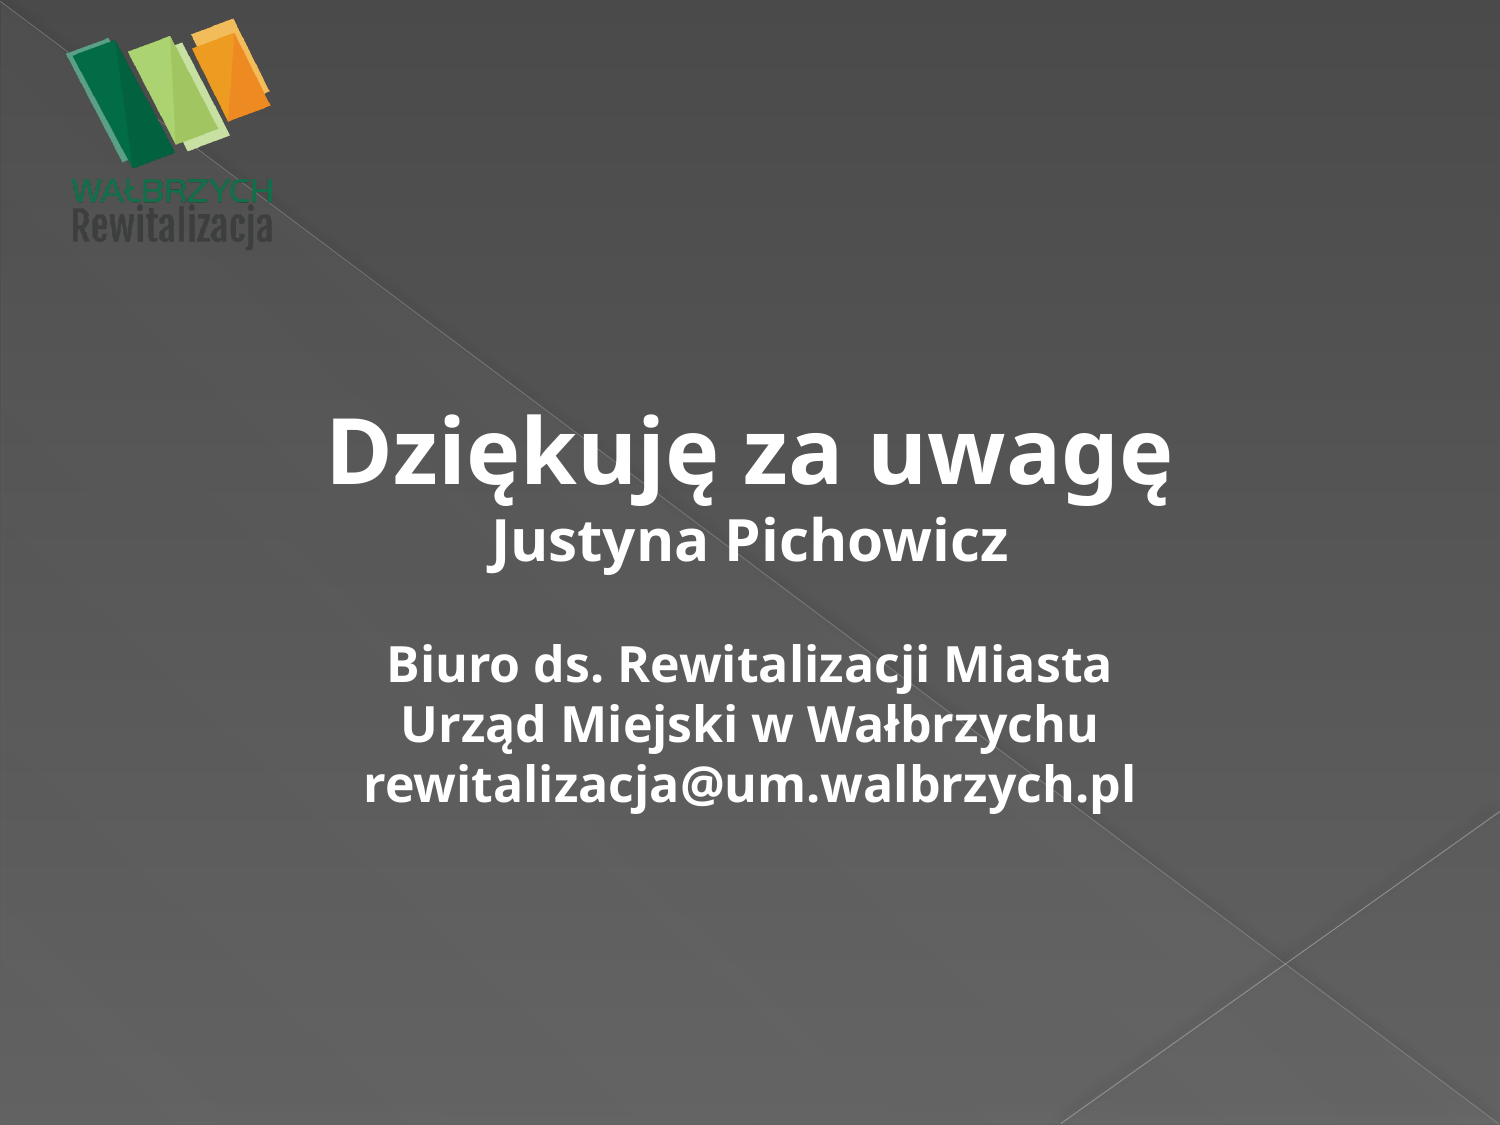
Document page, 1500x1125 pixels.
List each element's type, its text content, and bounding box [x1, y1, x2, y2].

text_box Dziękuję za uwagę Justyna Pichowicz Biuro ds. Rewitalizacji Miasta Urząd Miejski w Wałbrzychu rewitalizacja@um.walbrzych.pl [112, 385, 1388, 821]
picture [0, 0, 337, 270]
